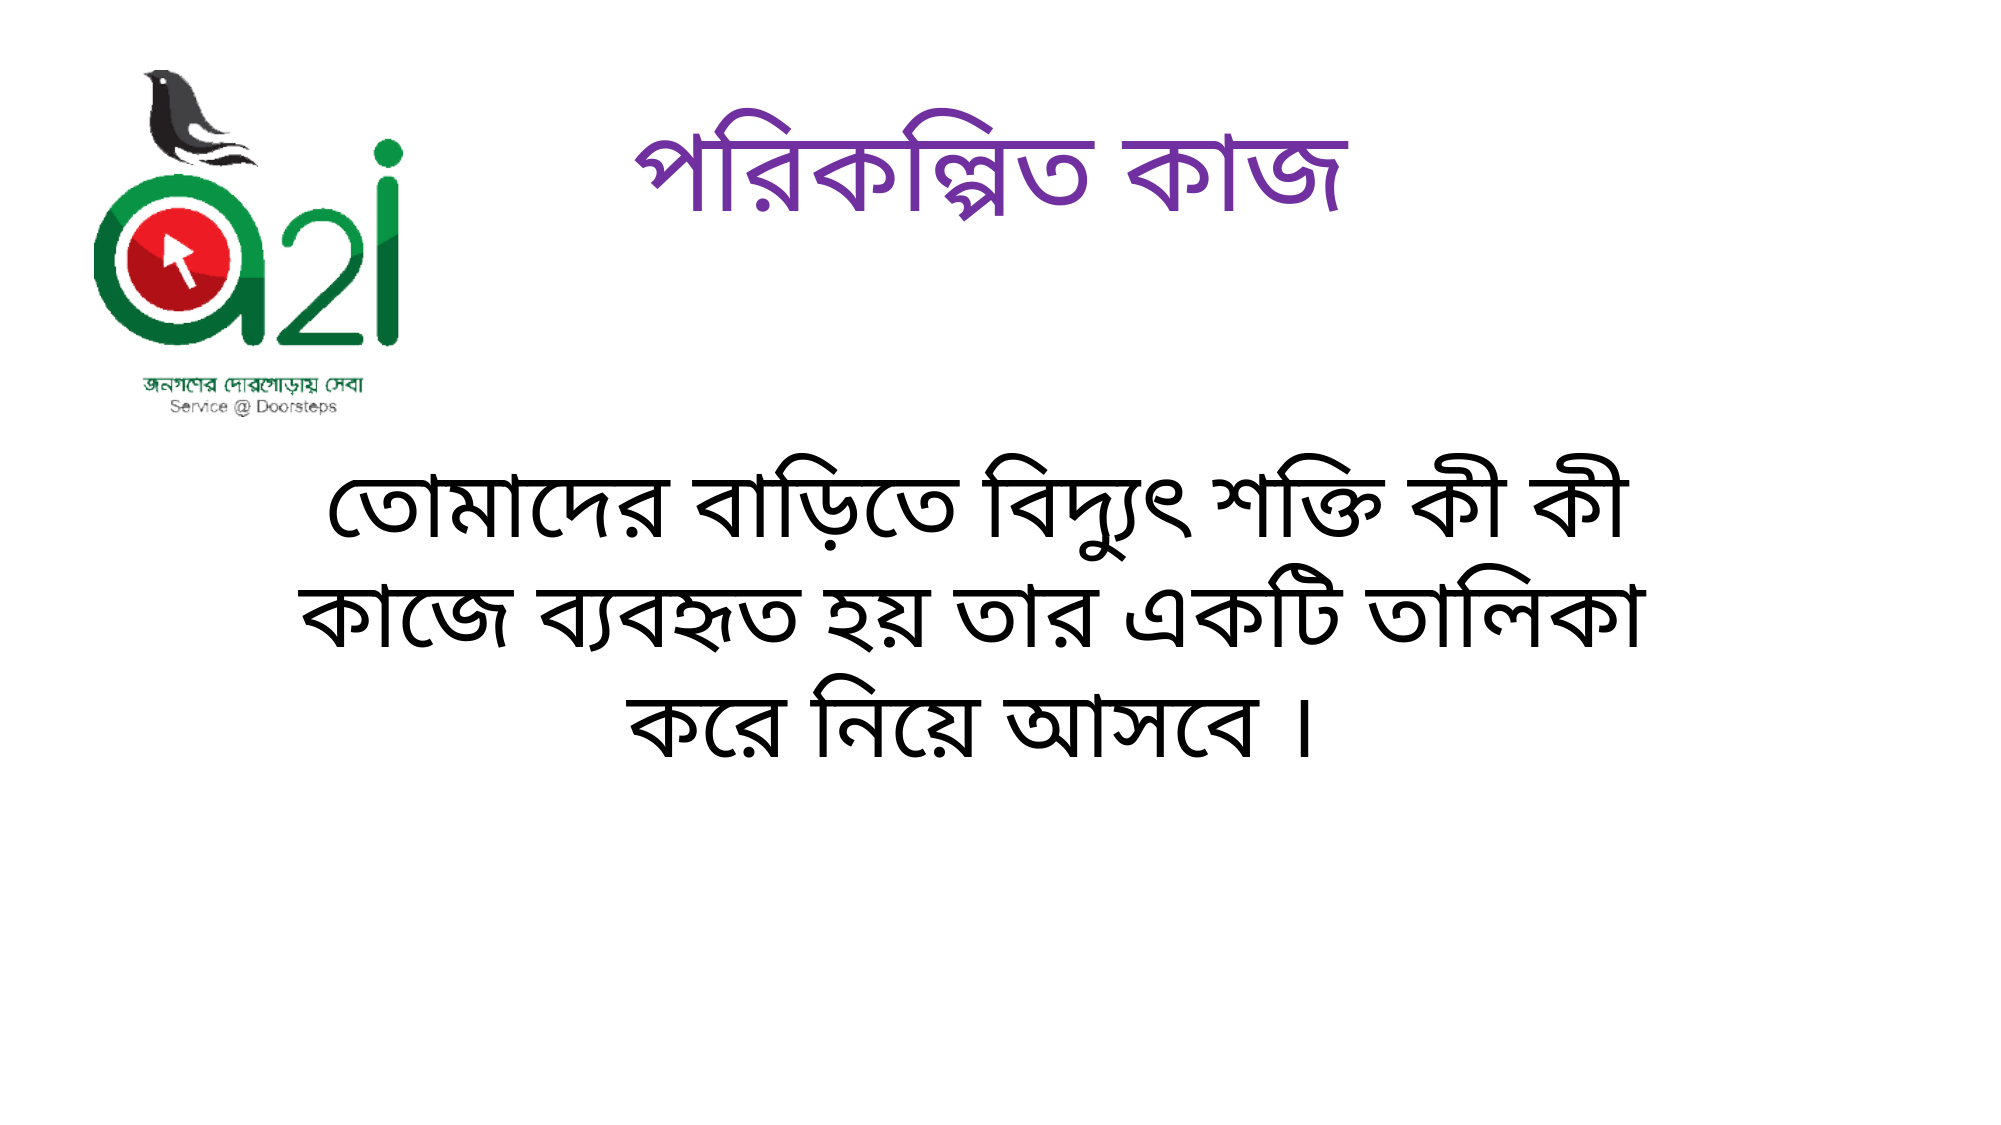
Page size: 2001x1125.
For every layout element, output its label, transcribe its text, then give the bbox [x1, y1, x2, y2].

picture [94, 70, 403, 417]
text_box পরিকল্পিত কাজ [583, 92, 1397, 242]
text_box তোমাদের বাড়িতে বিদ্যুৎ শক্তি কী কী কাজে ব্যবহৃত হয় তার একটি তালিকা করে নিয়ে আসবে । [214, 438, 1731, 783]
